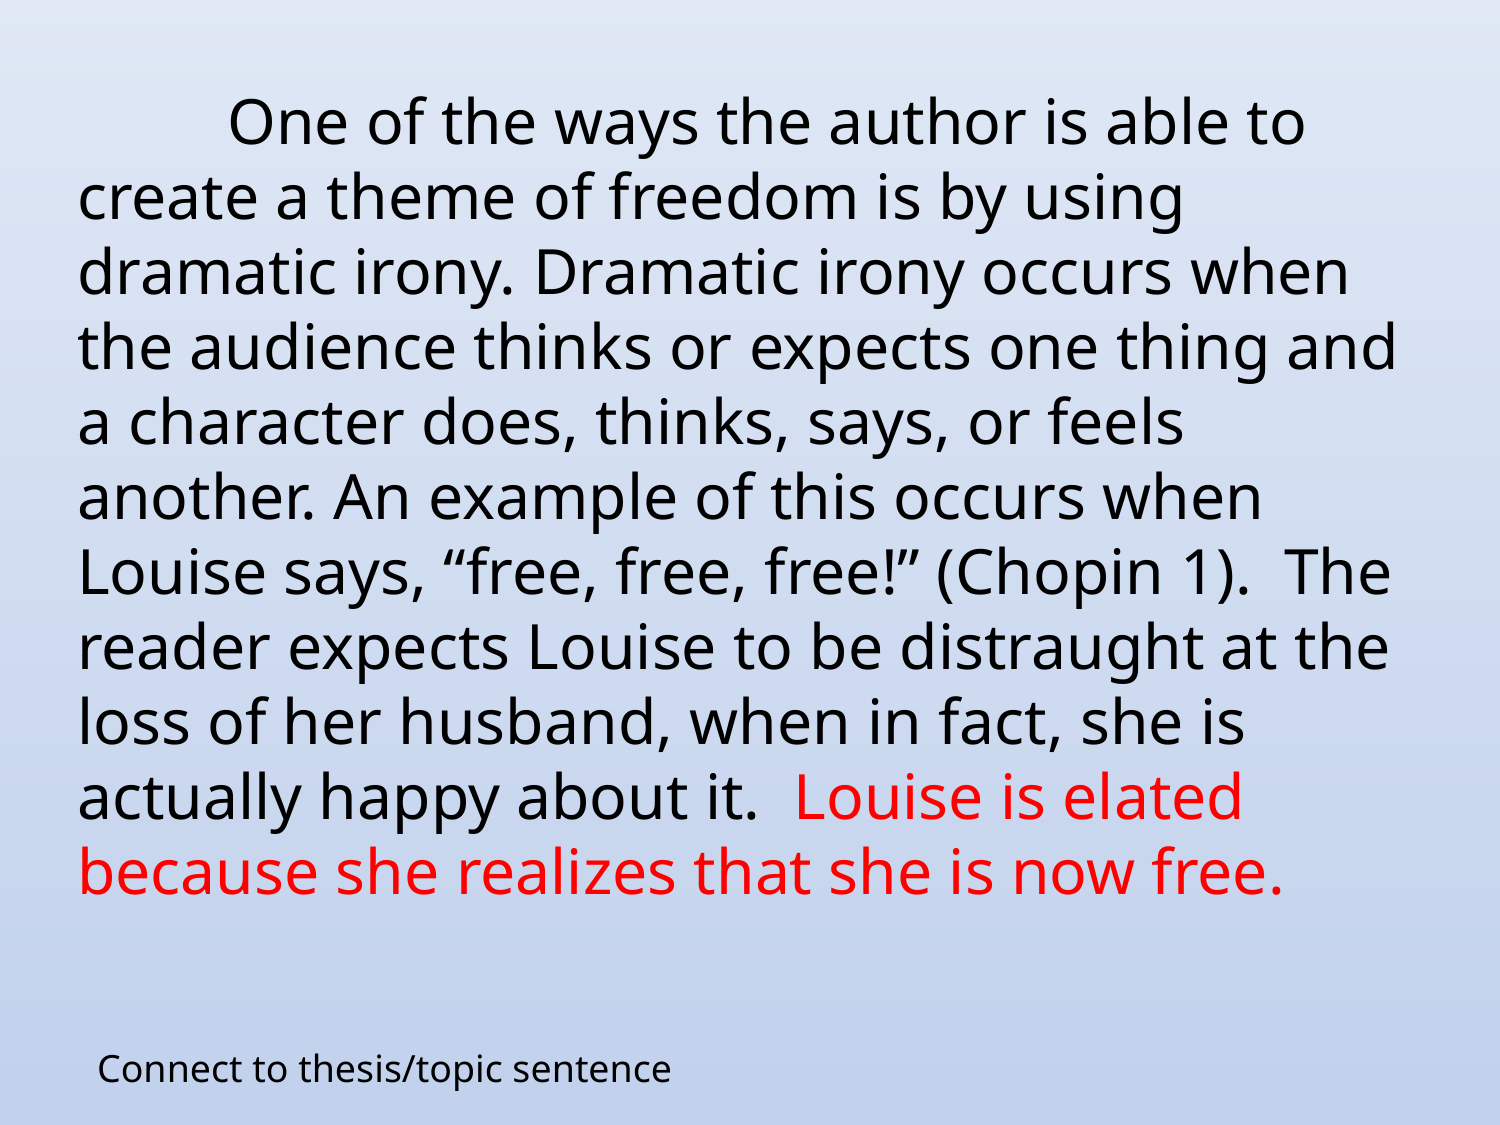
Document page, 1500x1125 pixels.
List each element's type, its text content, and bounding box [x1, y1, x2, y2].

text_box Connect to thesis/topic sentence [82, 1037, 688, 1098]
text_box One of the ways the author is able to create a theme of freedom is by using dramatic irony. Dramatic irony occurs when the audience thinks or expects one thing and a character does, thinks, says, or feels another. An example of this occurs when Louise says, “free, free, free!” (Chopin 1). The reader expects Louise to be distraught at the loss of her husband, when in fact, she is actually happy about it. Louise is elated because she realizes that she is now free. [62, 75, 1438, 915]
